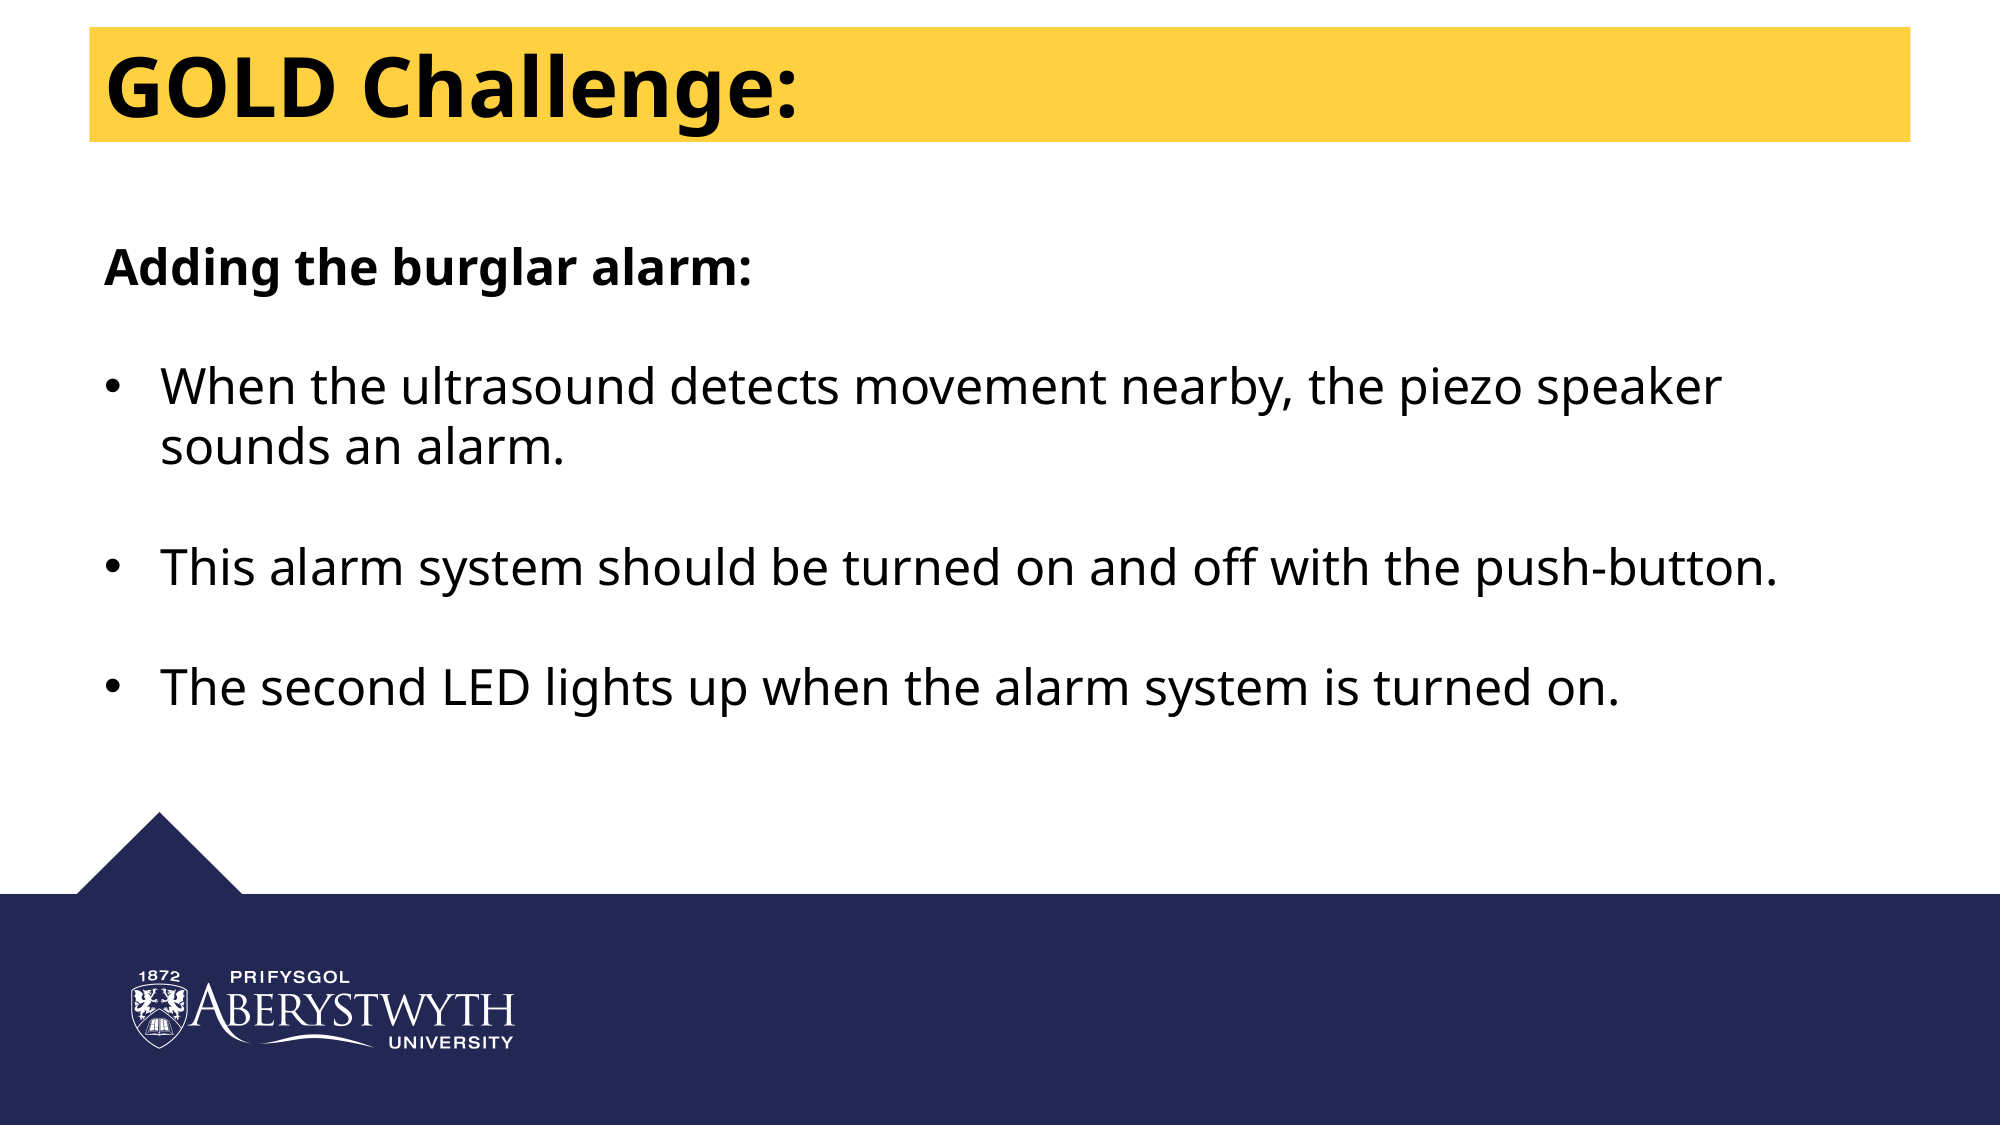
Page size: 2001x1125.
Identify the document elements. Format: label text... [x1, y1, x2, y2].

text_box Adding the burglar alarm: When the ultrasound detects movement nearby, the piezo speaker sounds an alarm. This alarm system should be turned on and off with the push-button. The second LED lights up when the alarm system is turned on. [89, 142, 1911, 723]
picture [0, 812, 2000, 1125]
text_box GOLD Challenge: [89, 27, 1911, 142]
